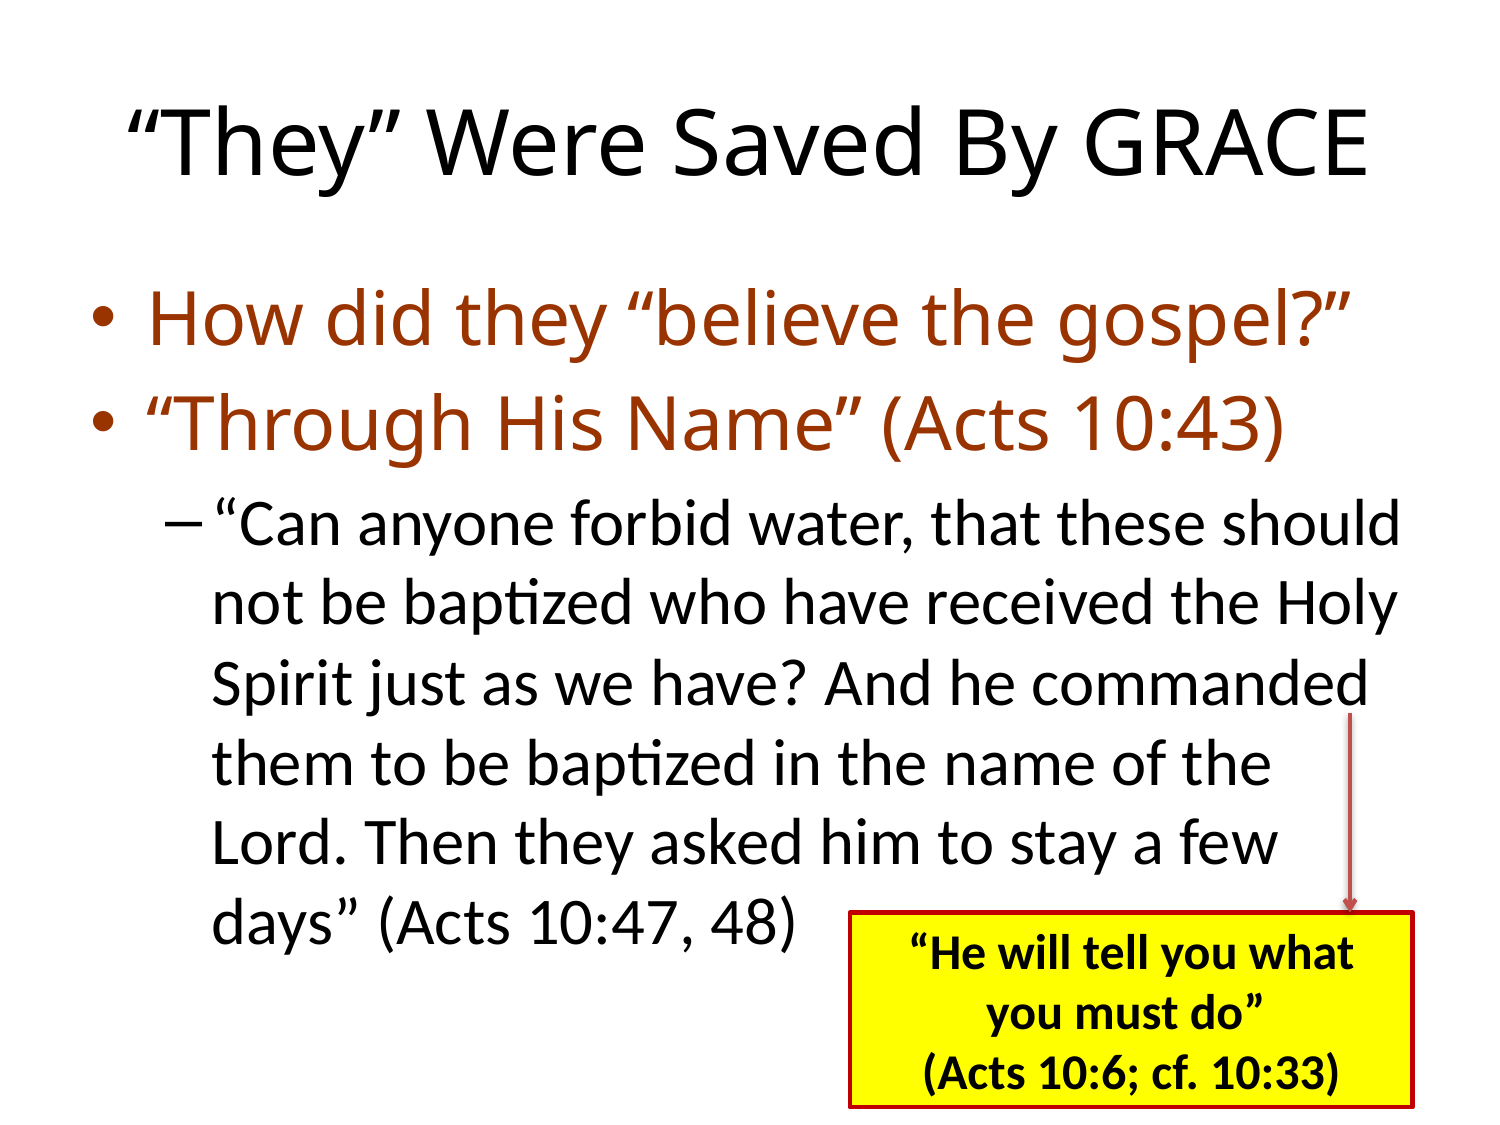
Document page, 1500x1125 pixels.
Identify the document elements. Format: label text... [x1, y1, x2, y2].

title “They” Were Saved By GRACE [75, 45, 1425, 233]
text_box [849, 712, 1413, 1110]
list How did they “believe the gospel?” “Through His Name” (Acts 10:43) “Can anyone forbid water, that these should not be baptized who have received the Holy Spirit just as we have? And he commanded them to be baptized in the name of the Lord. Then they asked him to stay a few days” (Acts 10:47, 48) [75, 262, 1425, 1088]
